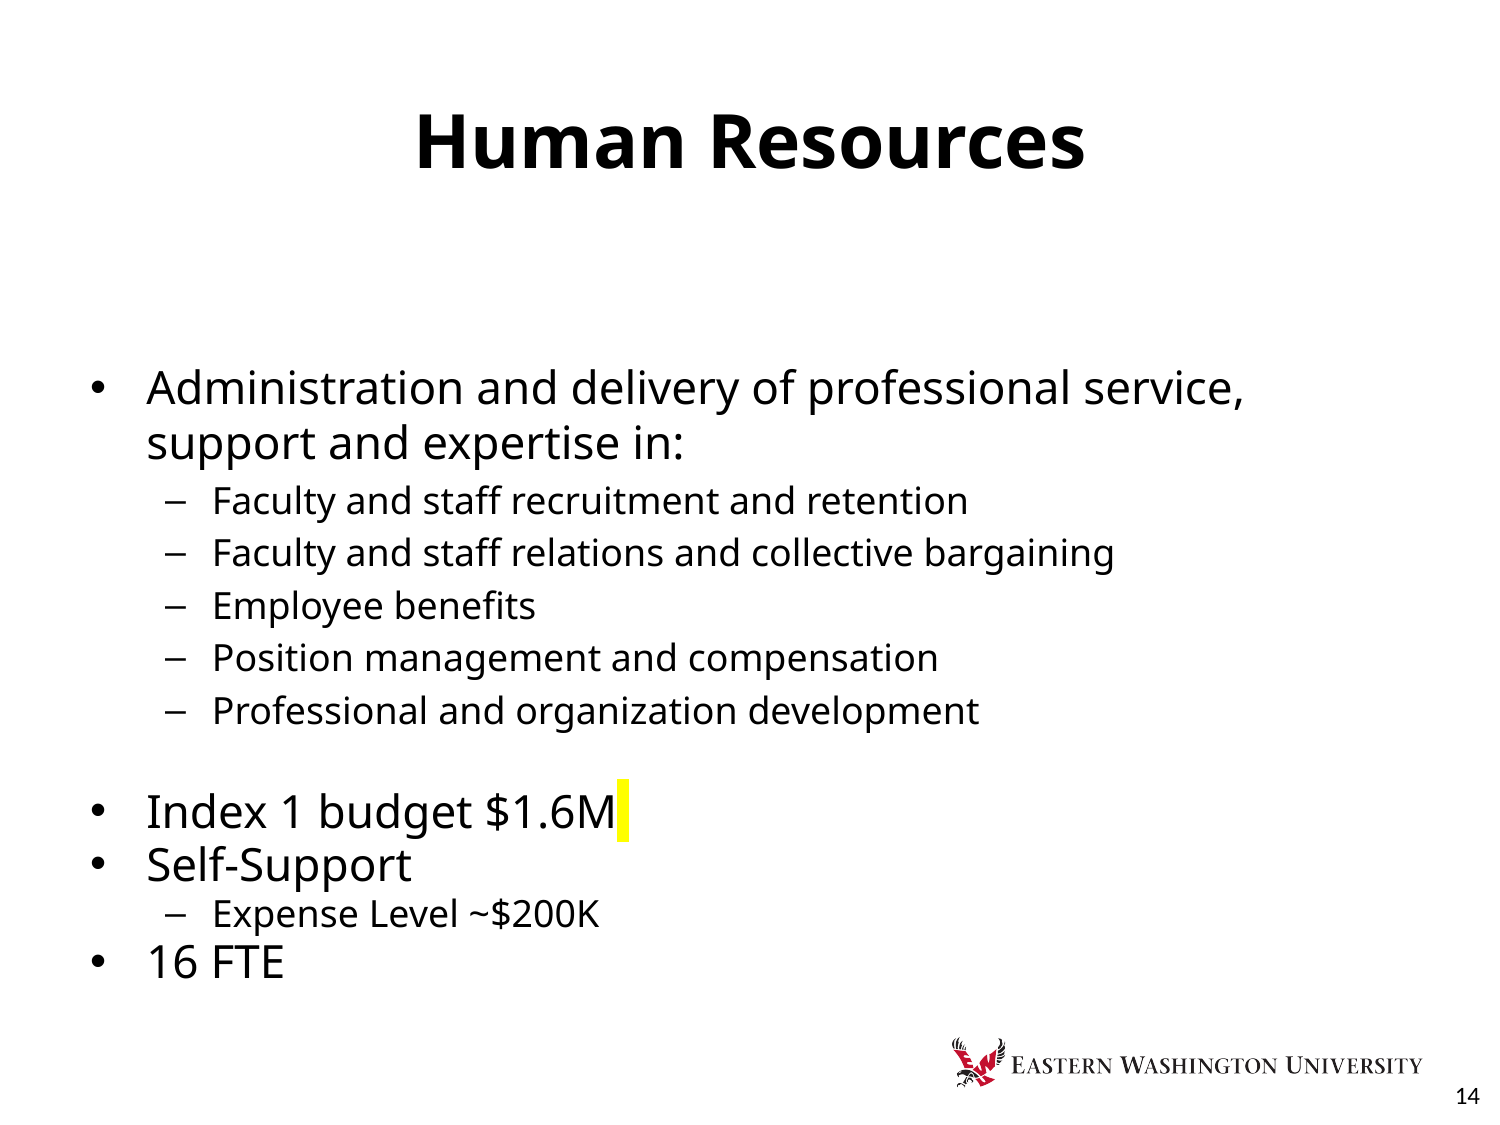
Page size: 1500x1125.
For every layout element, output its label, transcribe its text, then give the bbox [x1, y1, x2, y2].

title Human Resources [75, 45, 1425, 233]
list Administration and delivery of professional service, support and expertise in: Faculty and staff recruitment and retention Faculty and staff relations and collective bargaining Employee benefits Position management and compensation Professional and organization development Index 1 budget $1.6M Self-Support Expense Level ~$200K 16 FTE [75, 262, 1425, 1005]
picture [950, 1034, 1425, 1090]
slide_number 14 [1434, 1072, 1500, 1125]
